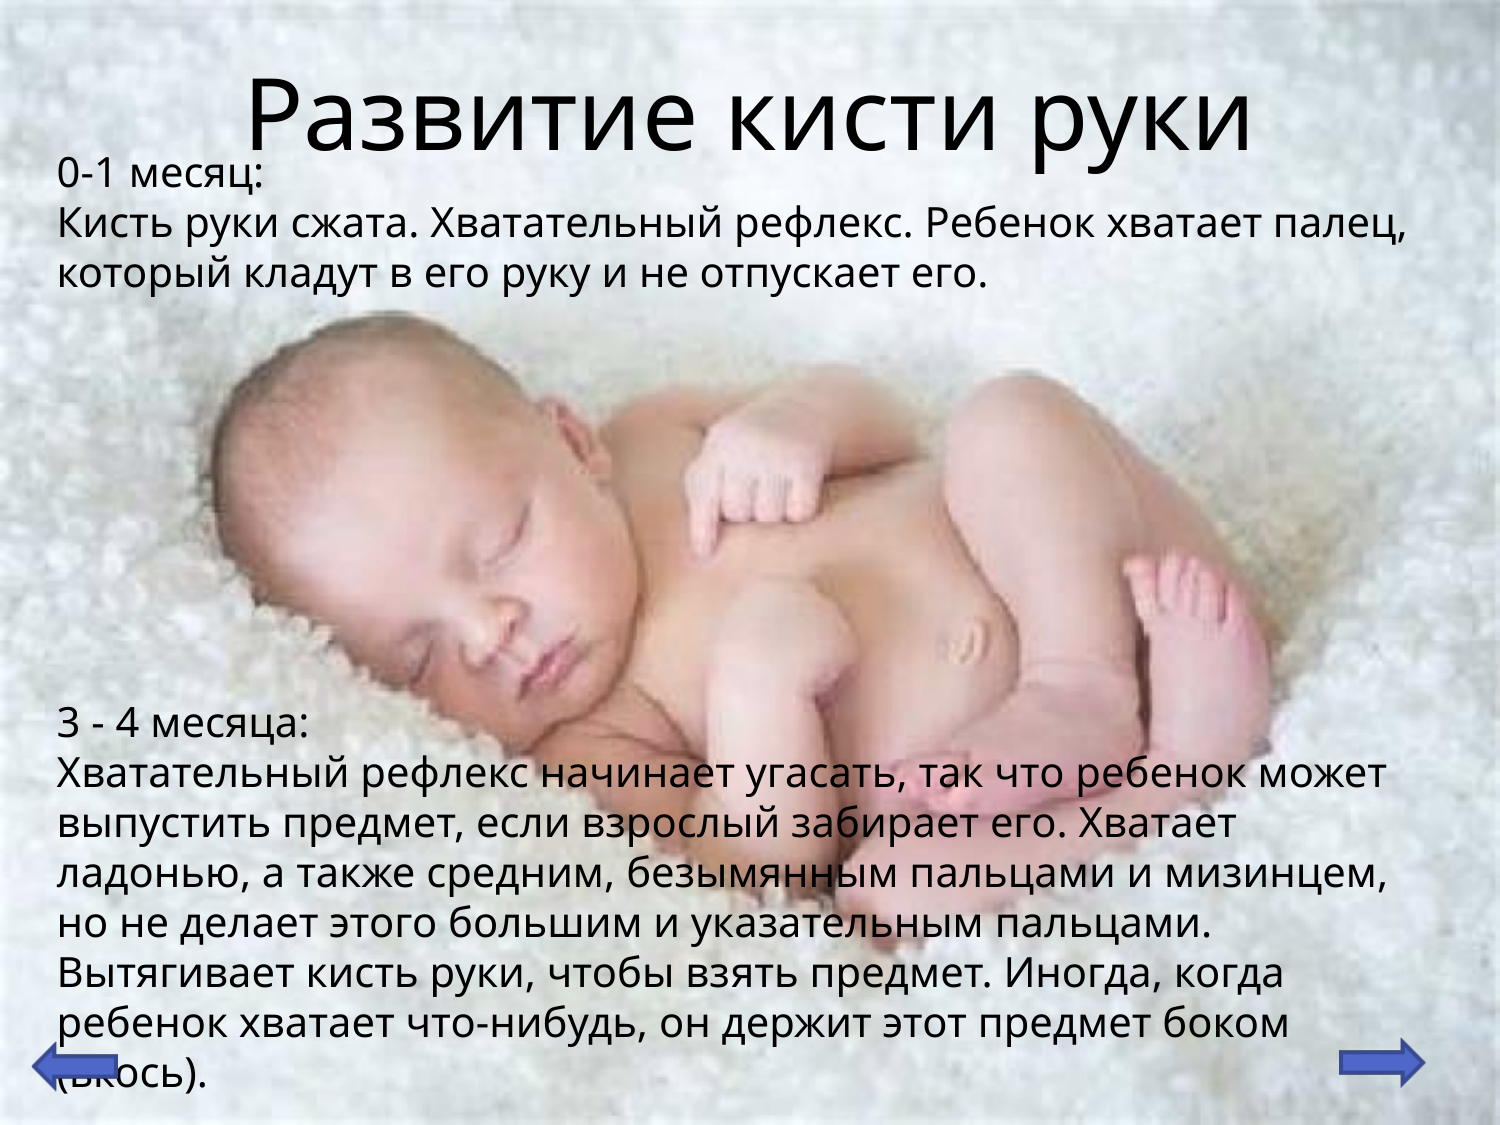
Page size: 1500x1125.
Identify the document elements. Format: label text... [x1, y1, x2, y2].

text_box 0-1 месяц: Кисть руки сжата. Хватательный рефлекс. Ребенок хватает палец, который кладут в его руку и не отпускает его. 3 - 4 месяца: Хватательный рефлекс начинает угасать, так что ребенок может выпустить предмет, если взрослый забирает его. Хватает ладонью, а также средним, безымянным пальцами и мизинцем, но не делает этого большим и указательным пальцами. Вытягивает кисть руки, чтобы взять предмет. Иногда, когда ребенок хватает что-нибудь, он держит этот предмет боком (вкось). [41, 138, 1432, 1104]
text_box Развитие кисти руки [177, 42, 1323, 178]
picture [31, 1041, 118, 1092]
picture [1339, 1037, 1427, 1089]
